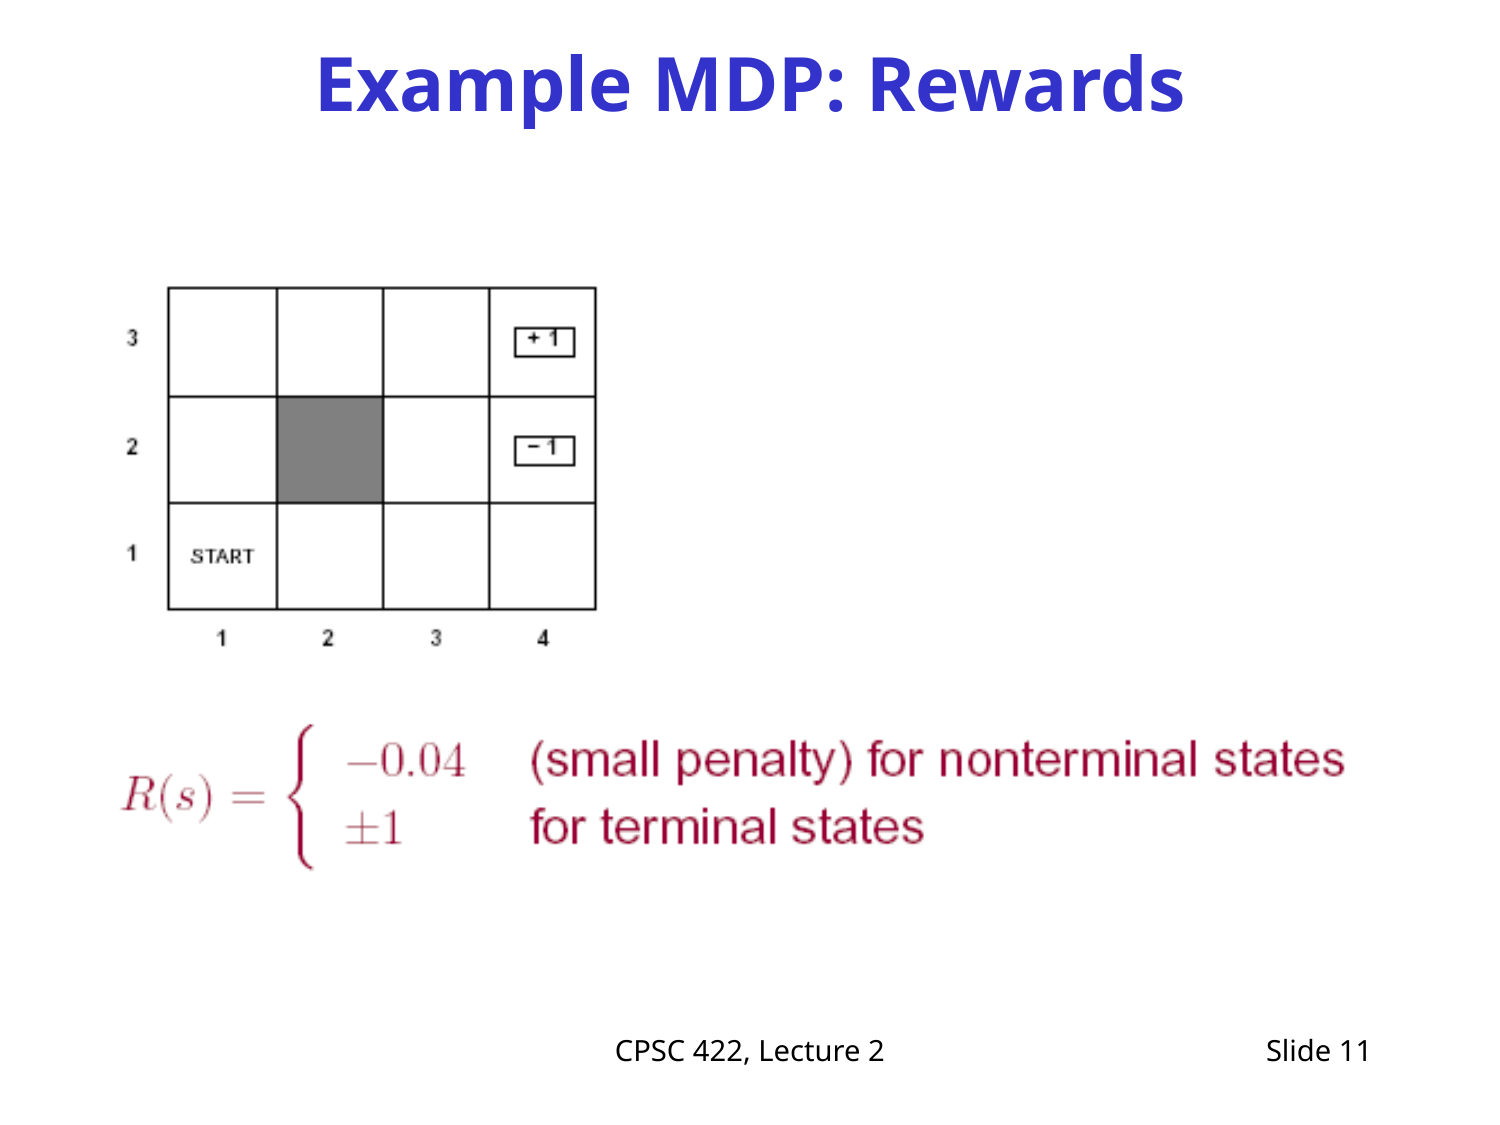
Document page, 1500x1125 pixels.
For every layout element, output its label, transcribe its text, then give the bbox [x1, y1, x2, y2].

slide_number Slide 11 [1074, 1024, 1388, 1101]
footer CPSC 422, Lecture 2 [512, 1024, 988, 1101]
picture [76, 219, 1412, 958]
title Example MDP: Rewards [49, 24, 1451, 138]
